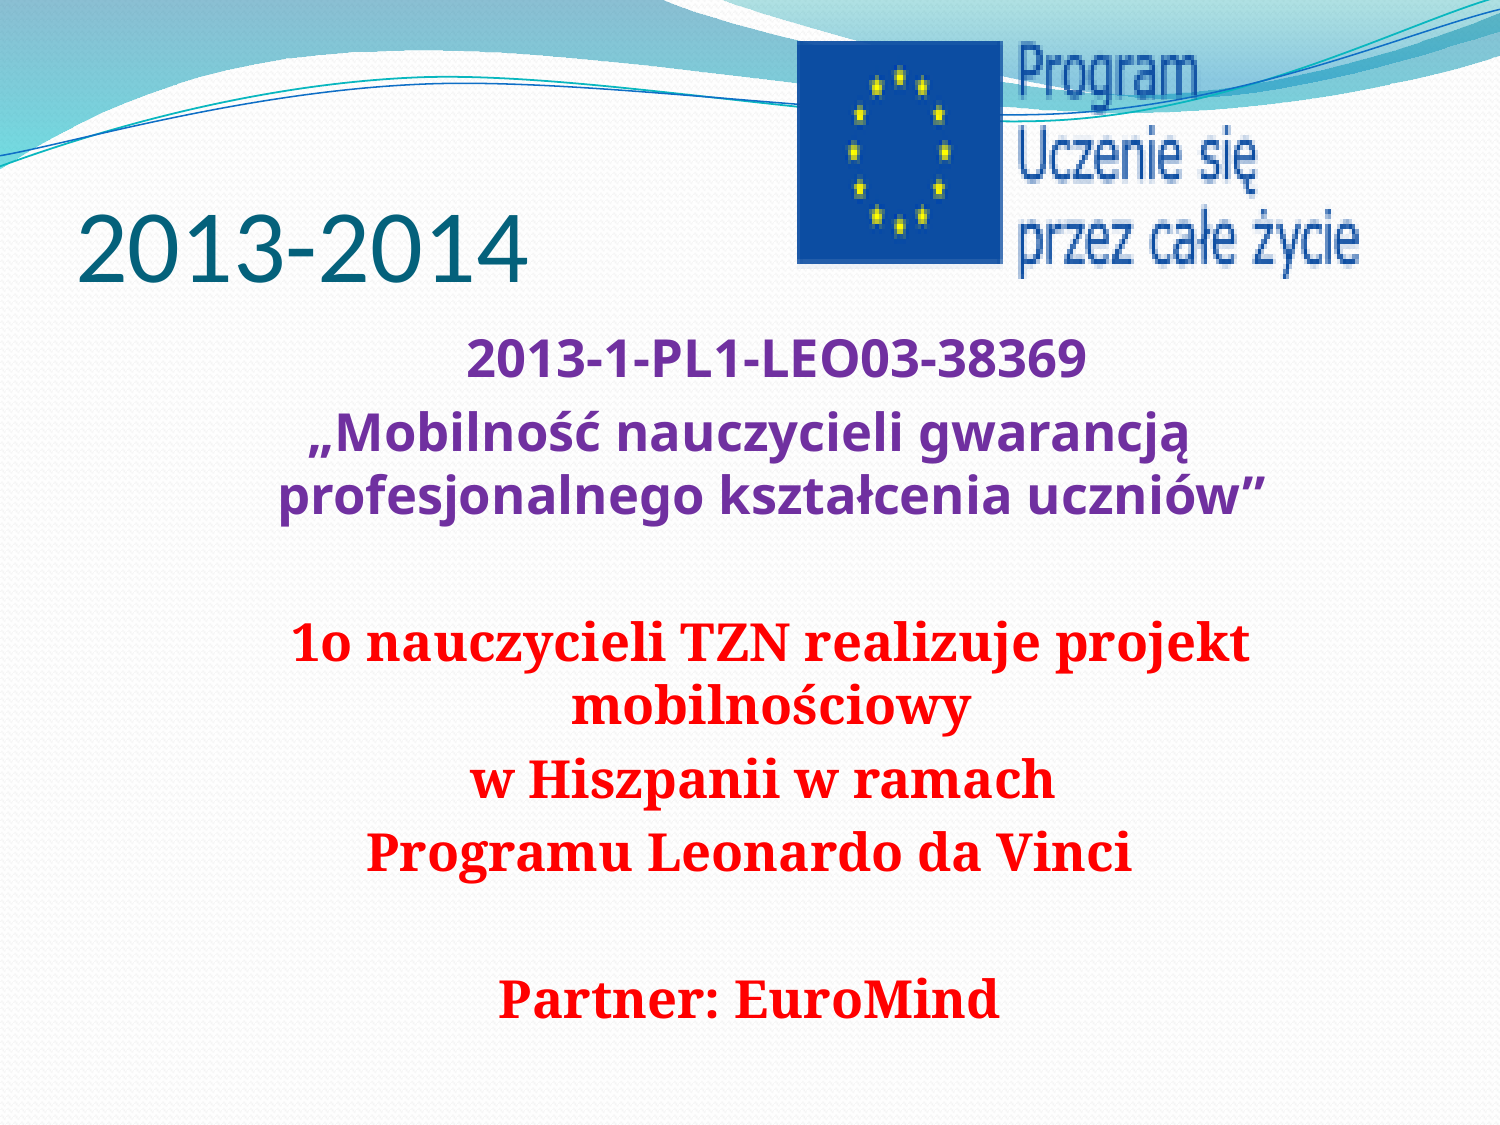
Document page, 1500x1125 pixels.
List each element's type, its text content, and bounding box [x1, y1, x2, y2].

title 2013-2014 [75, 115, 1425, 303]
picture [796, 40, 1360, 280]
list 2013-1-PL1-LEO03-38369 „Mobilność nauczycieli gwarancją profesjonalnego kształcenia uczniów” 1o nauczycieli TZN realizuje projekt mobilnościowy w Hiszpanii w ramach Programu Leonardo da Vinci Partner: EuroMind [75, 317, 1425, 1038]
